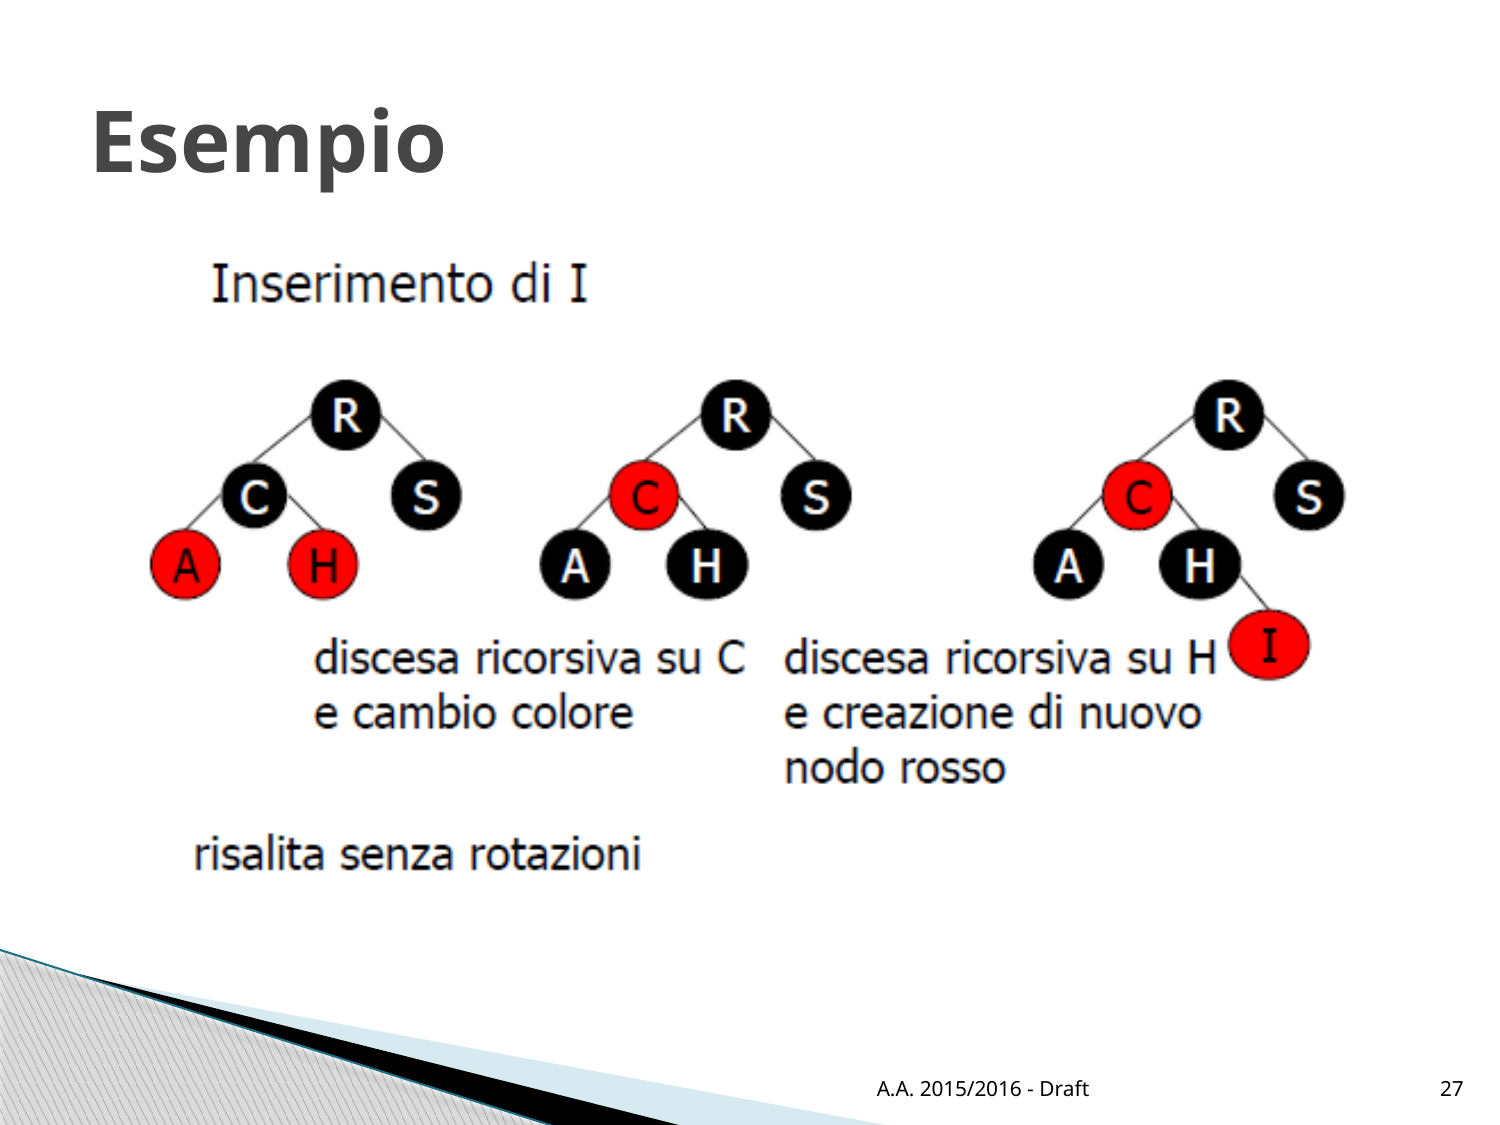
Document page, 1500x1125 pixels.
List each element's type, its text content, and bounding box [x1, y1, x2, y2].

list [111, 255, 1377, 882]
slide_number 27 [1418, 1051, 1479, 1112]
title Esempio [75, 45, 1425, 233]
footer A.A. 2015/2016 - Draft [718, 1051, 1105, 1112]
